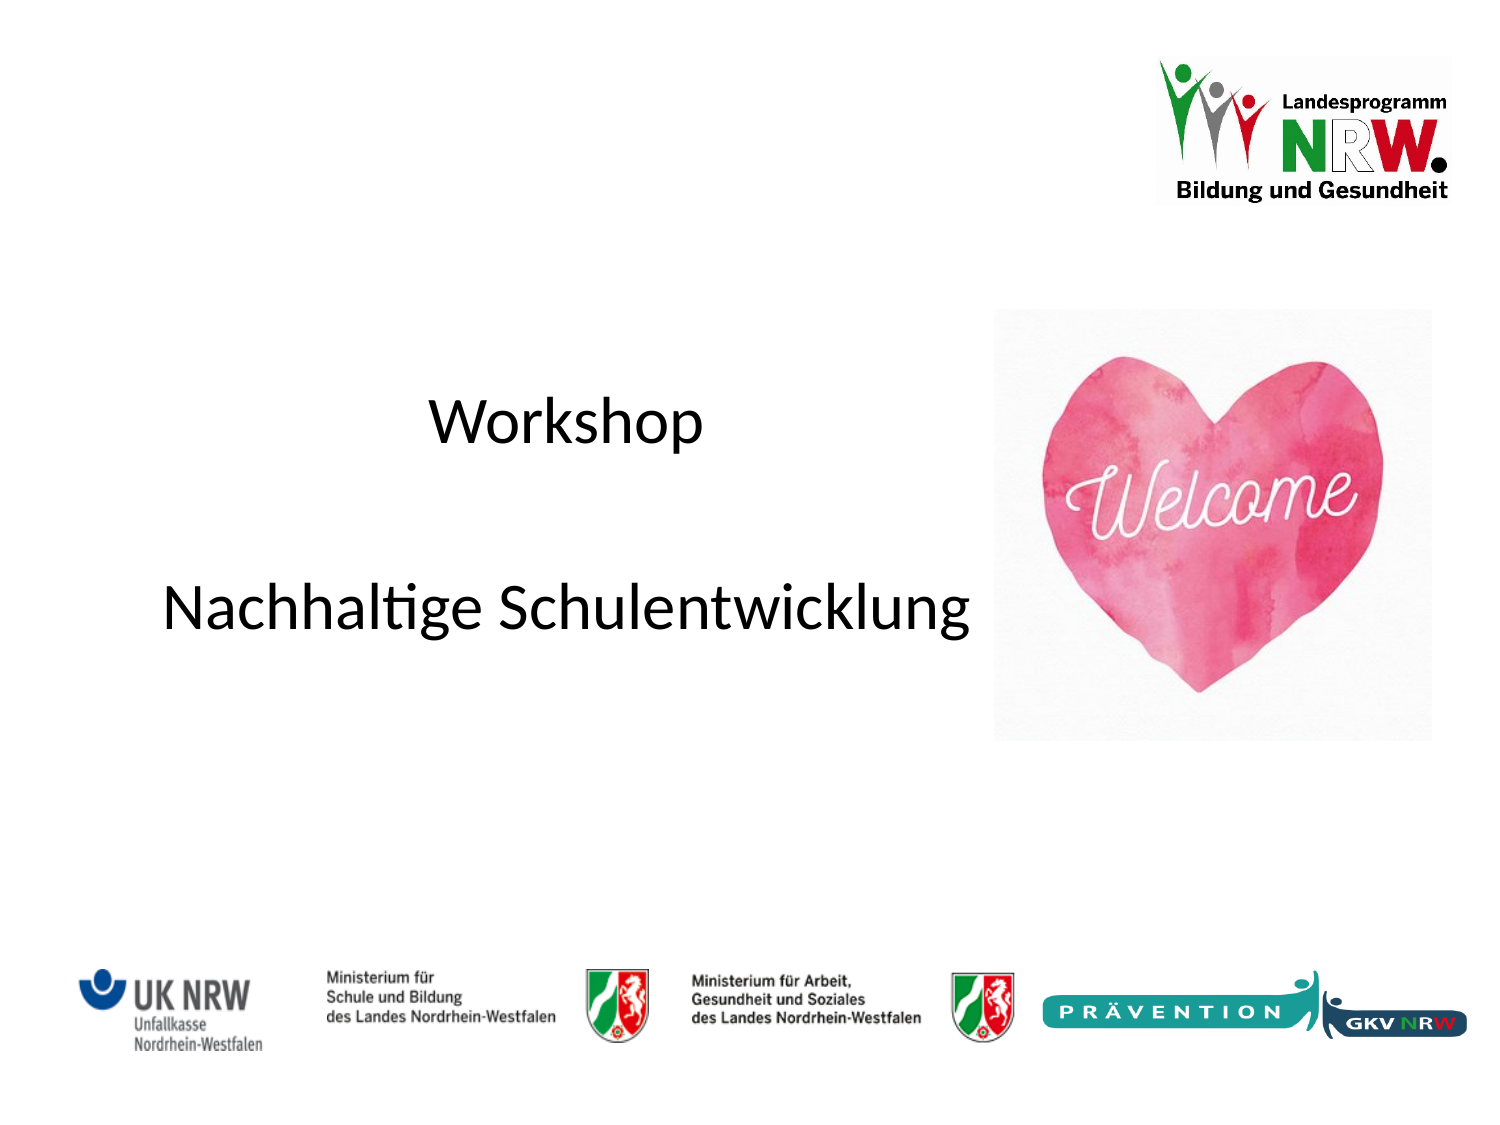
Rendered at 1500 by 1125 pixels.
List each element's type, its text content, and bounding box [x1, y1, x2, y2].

picture [683, 965, 1021, 1051]
picture [327, 969, 649, 1043]
picture [1156, 56, 1452, 206]
picture [40, 969, 298, 1051]
picture [994, 309, 1432, 741]
picture [1036, 966, 1473, 1043]
list Workshop Nachhaltige Schulentwicklung [112, 278, 1021, 868]
